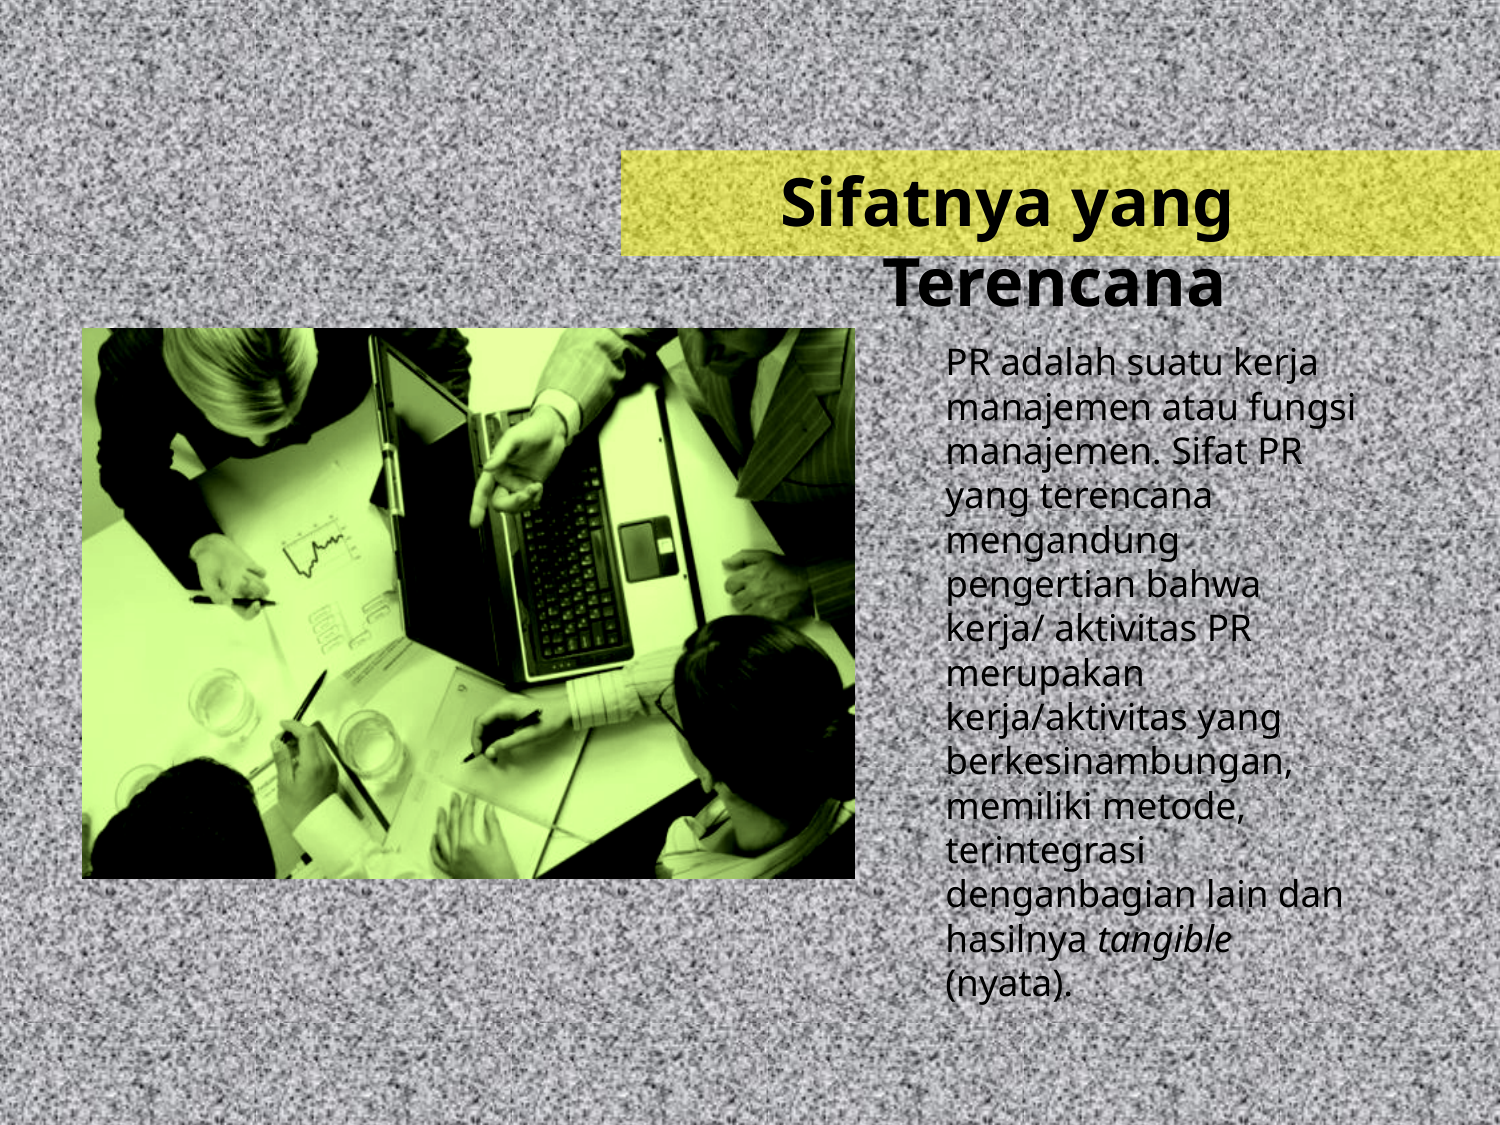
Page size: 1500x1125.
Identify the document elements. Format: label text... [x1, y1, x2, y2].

text_box Sifatnya yang Terencana [632, 152, 1383, 327]
list PR adalah suatu kerja manajemen atau fungsi manajemen. Sifat PR yang terencana mengandung pengertian bahwa kerja/ aktivitas PR merupakan kerja/aktivitas yang berkesinambungan, memiliki metode, terintegrasi denganbagian lain dan hasilnya tangible (nyata). [855, 327, 1379, 1024]
picture [0, 0, 1500, 1125]
text_box [619, 148, 1500, 258]
